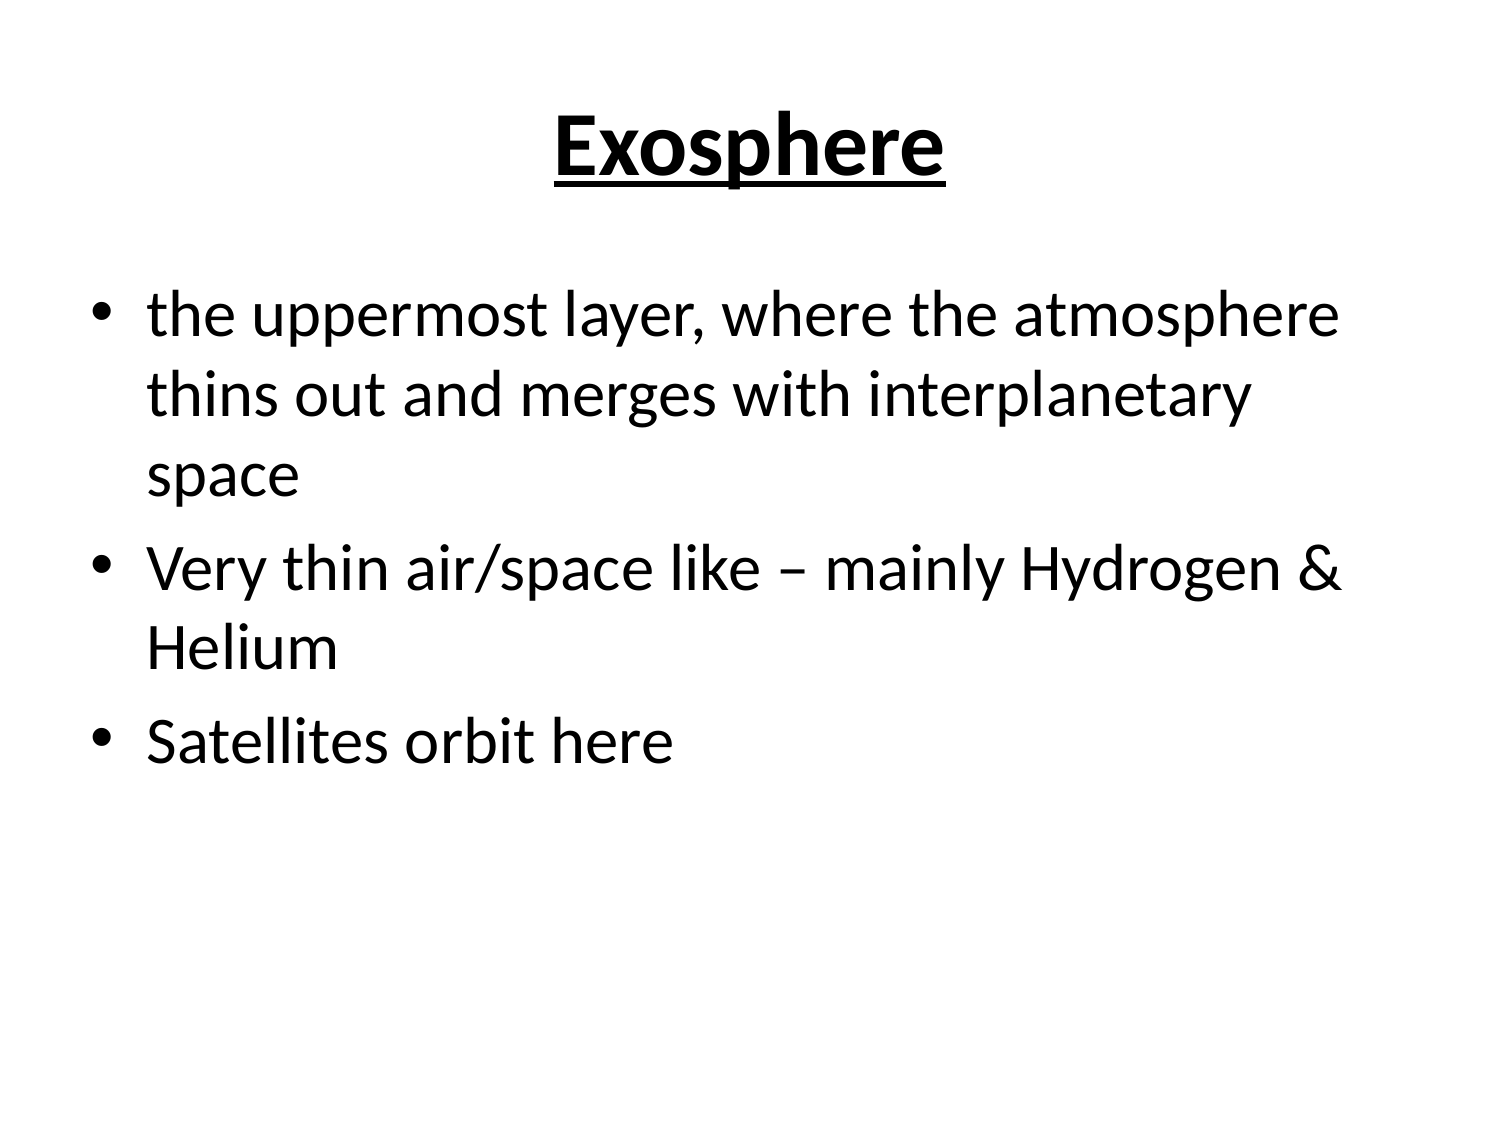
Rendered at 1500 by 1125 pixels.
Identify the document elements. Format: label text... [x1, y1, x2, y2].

list the uppermost layer, where the atmosphere thins out and merges with interplanetary space Very thin air/space like – mainly Hydrogen & Helium Satellites orbit here [75, 262, 1425, 1005]
title Exosphere [75, 45, 1425, 233]
